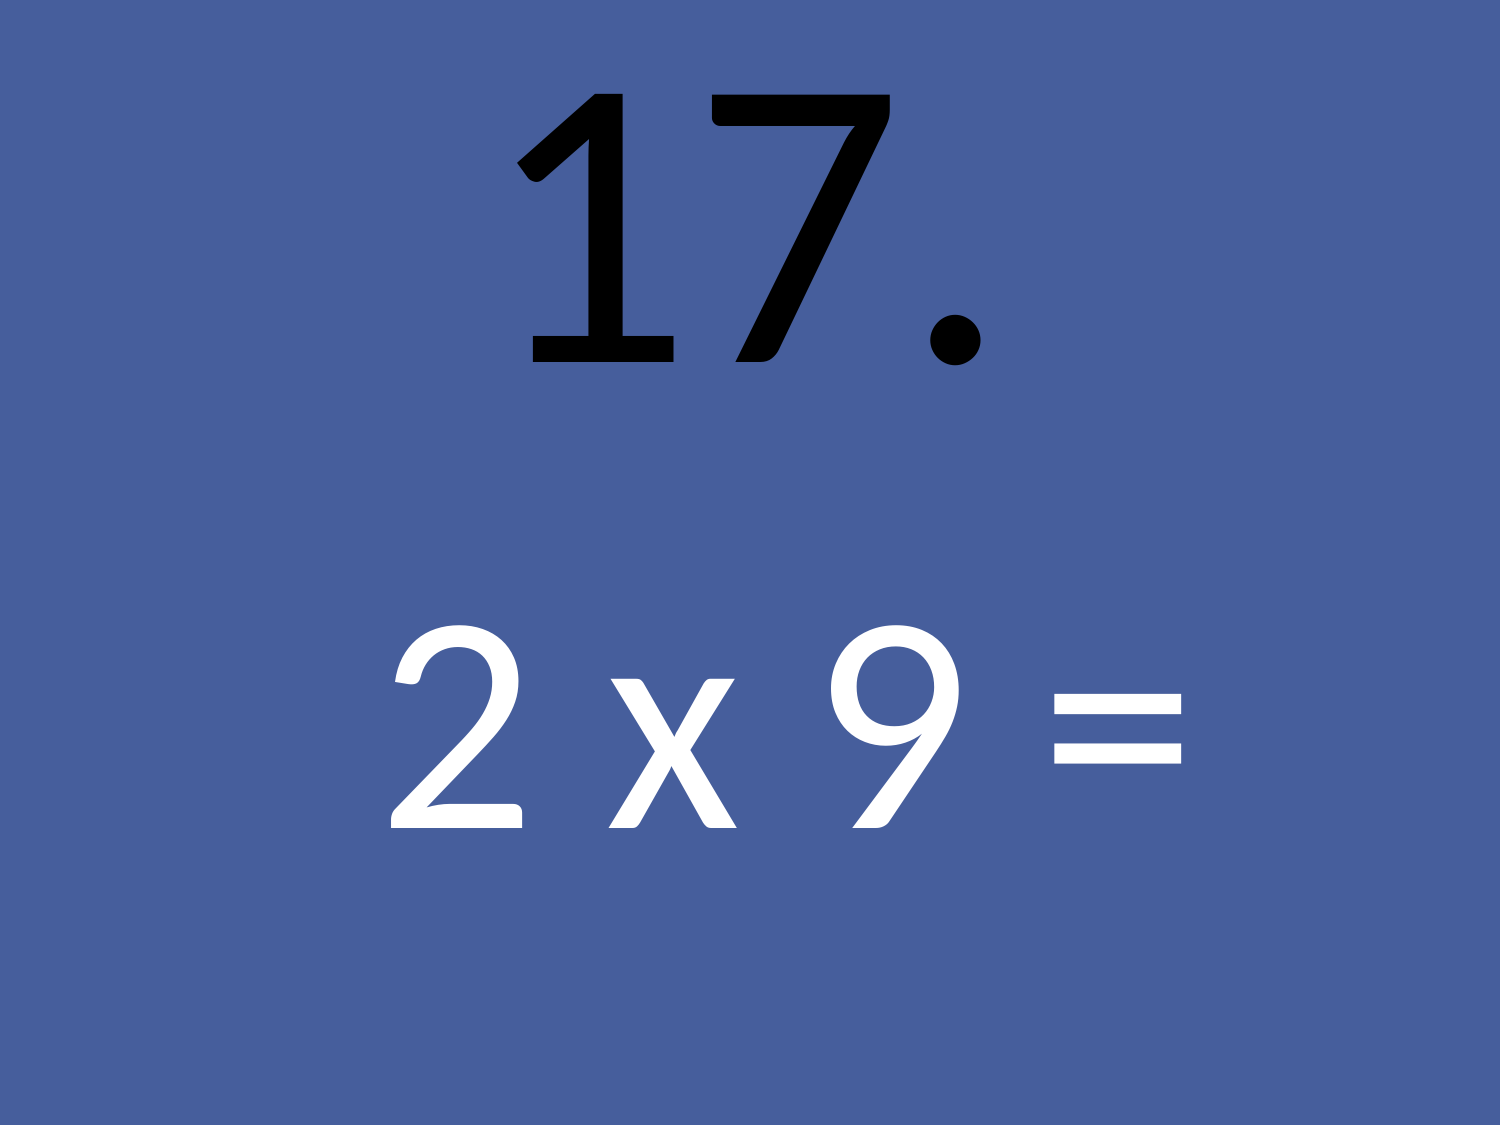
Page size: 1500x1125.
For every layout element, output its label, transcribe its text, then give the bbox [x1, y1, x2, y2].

title 2 x 9 = [112, 562, 1463, 845]
text_box 17. [70, 54, 1421, 337]
